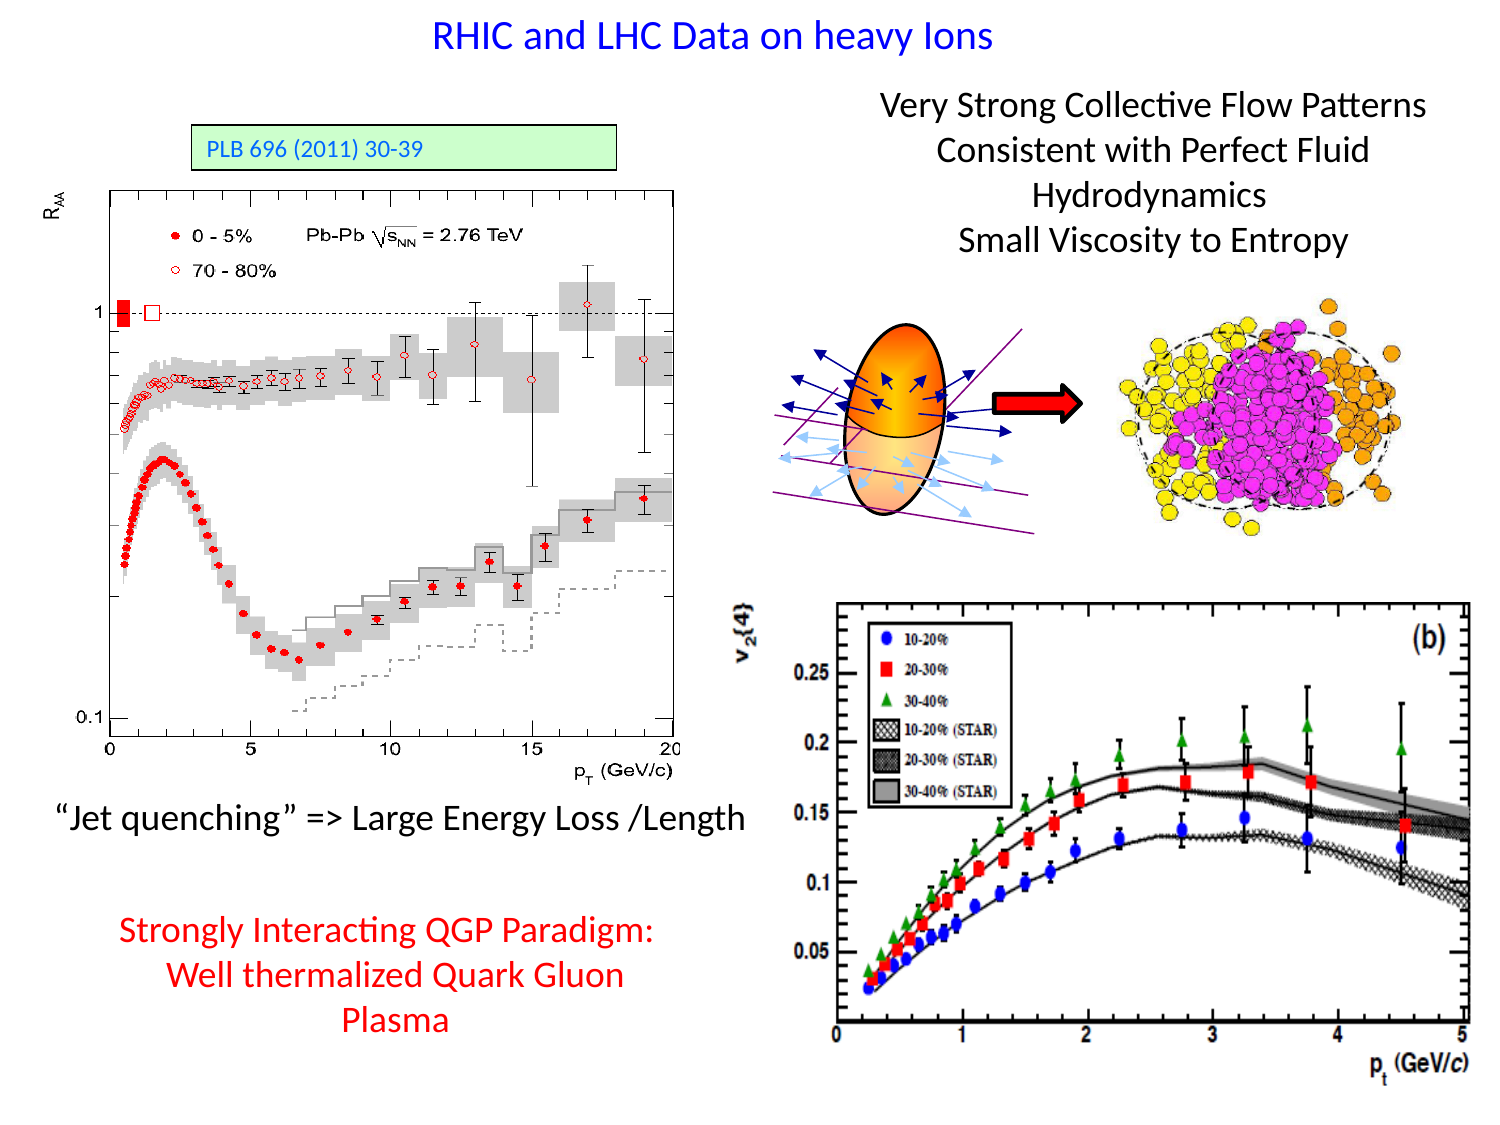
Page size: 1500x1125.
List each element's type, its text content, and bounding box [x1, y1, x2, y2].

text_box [770, 293, 1406, 538]
text_box RHIC and LHC Data on heavy Ions [417, 0, 1061, 65]
text_box Very Strong Collective Flow Patterns Consistent with Perfect Fluid Hydrodynamics Small Viscosity to Entropy [828, 72, 1480, 268]
picture [728, 602, 1480, 1090]
text_box “Jet quenching” => Large Energy Loss /Length [38, 785, 723, 846]
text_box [38, 124, 681, 786]
text_box Strongly Interacting QGP Paradigm: Well thermalized Quark Gluon Plasma [98, 897, 693, 1048]
